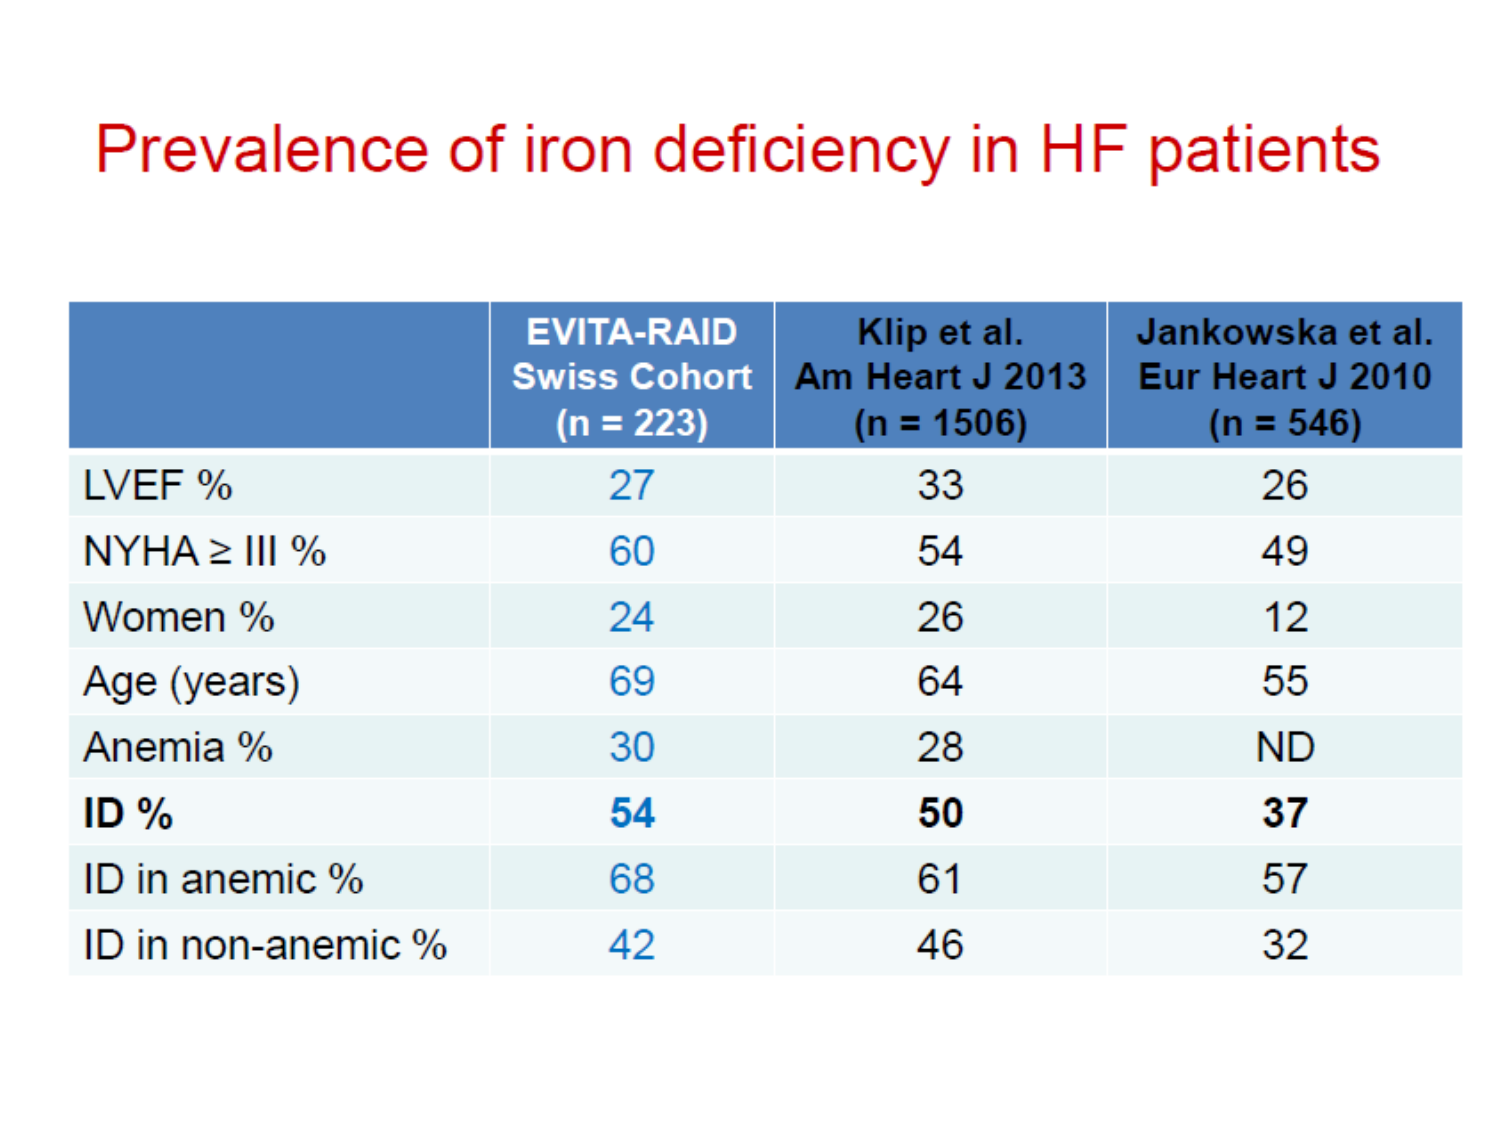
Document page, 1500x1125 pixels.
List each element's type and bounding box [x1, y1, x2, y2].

list [24, 44, 1500, 1047]
